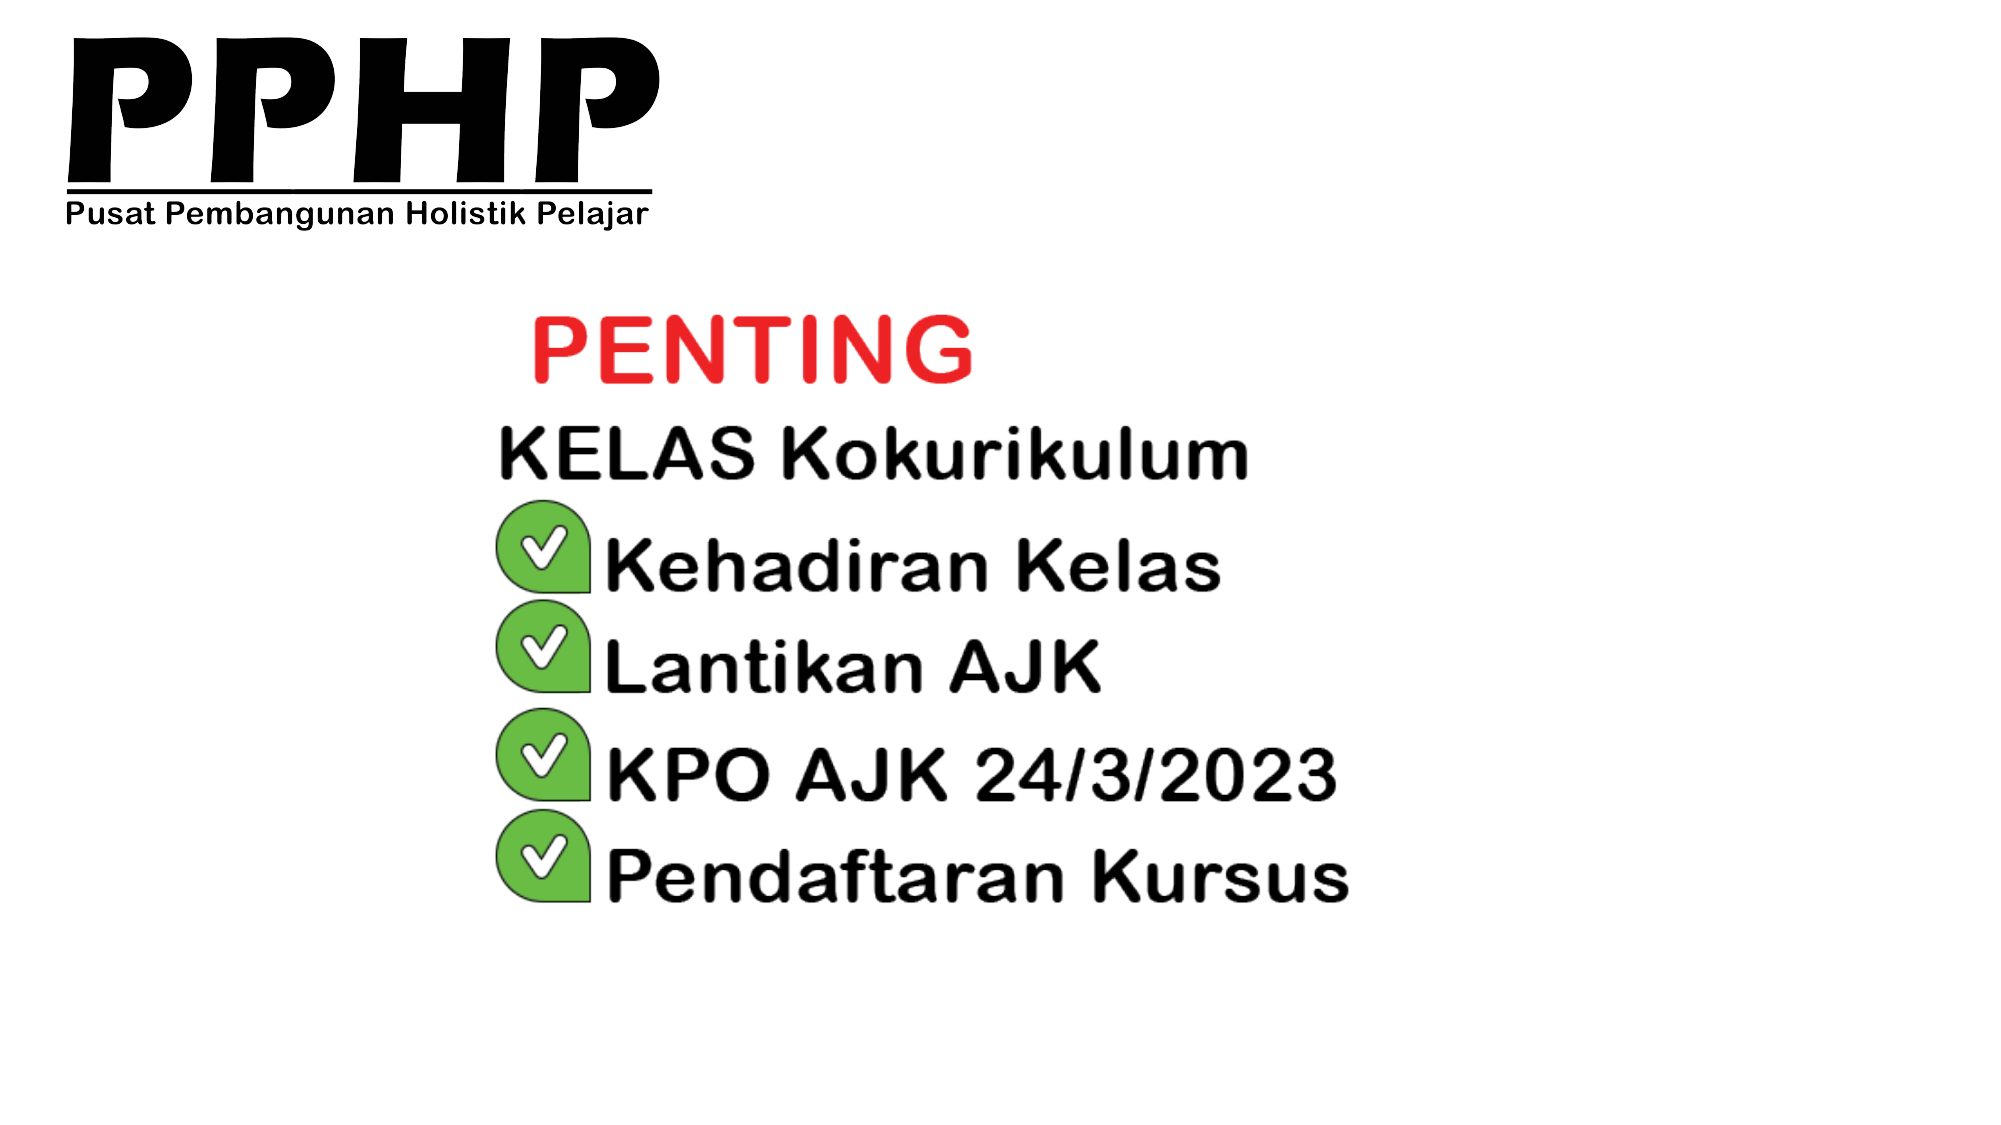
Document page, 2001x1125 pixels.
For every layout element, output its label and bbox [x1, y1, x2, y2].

picture [362, 299, 1144, 400]
picture [65, 37, 660, 231]
list [465, 399, 1369, 934]
